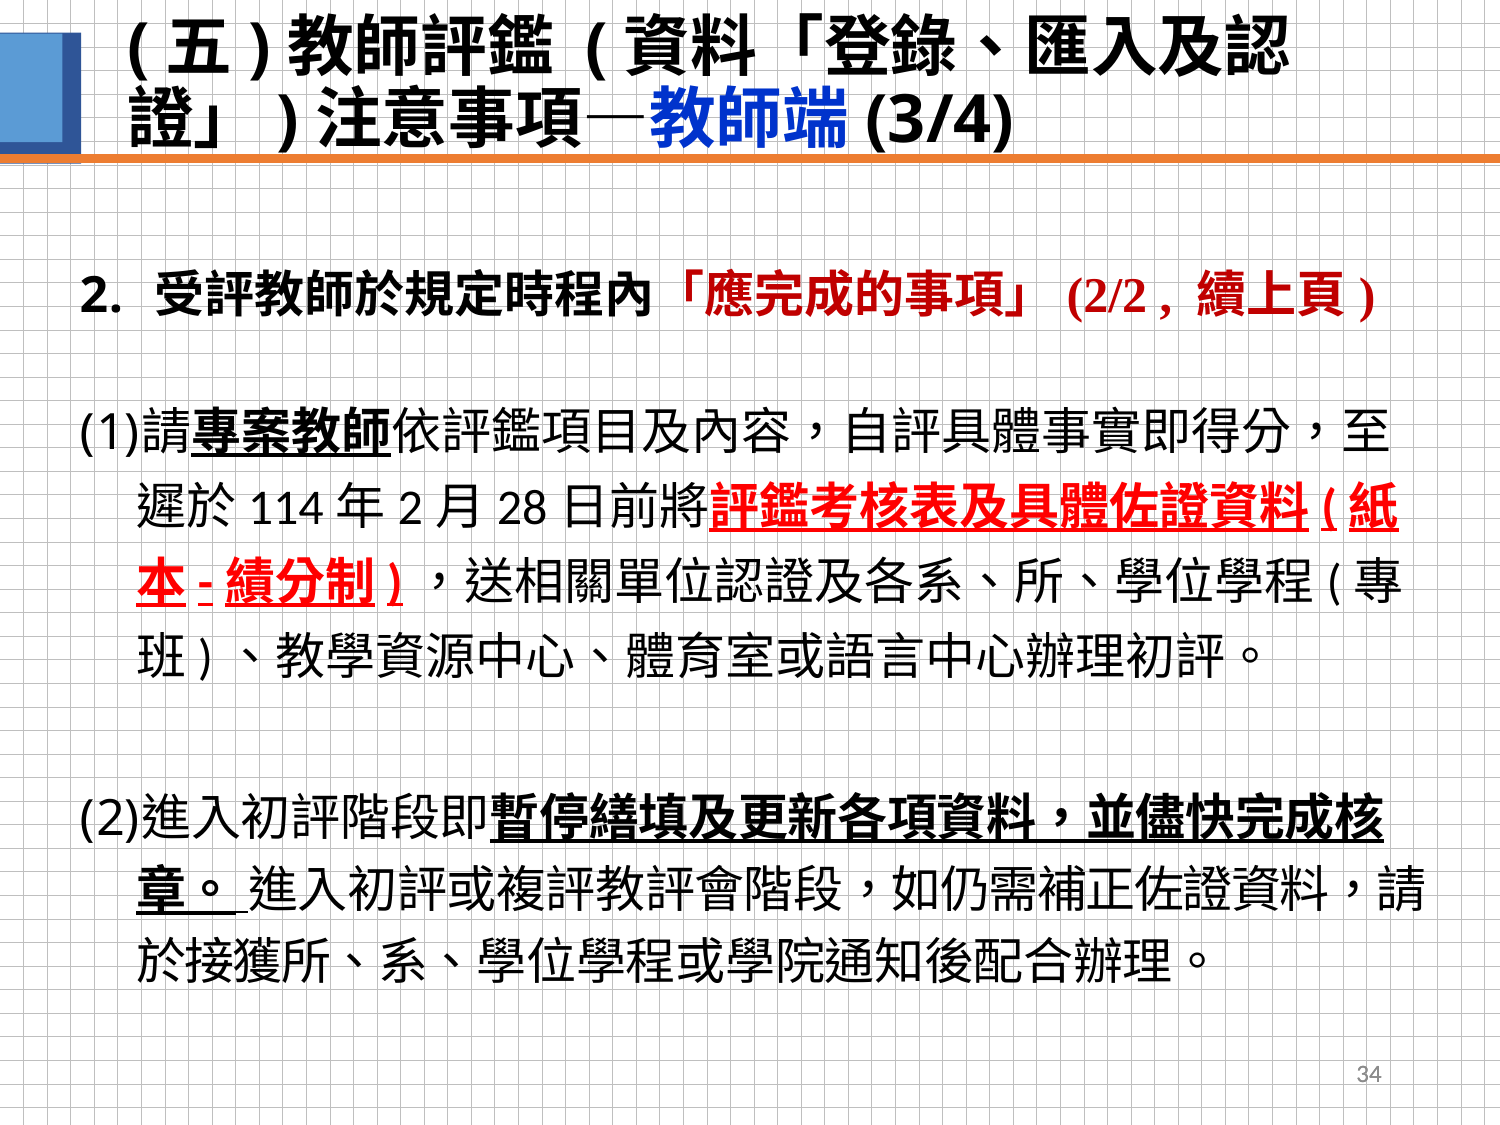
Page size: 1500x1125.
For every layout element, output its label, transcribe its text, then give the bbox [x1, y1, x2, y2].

title (五)教師評鑑 (資料「登錄、匯入及認證」)注意事項—教師端(3/4) [112, 54, 1386, 196]
text_box 受評教師於規定時程內「應完成的事項」(2/2 , 續上頁) 請專案教師依評鑑項目及內容，自評具體事實即得分，至遲於114年2月28日前將評鑑考核表及具體佐證資料(紙本-績分制)，送相關單位認證及各系、所、學位學程(專班)、教學資源中心、體育室或語言中心辦理初評。 進入初評階段即暫停繕填及更新各項資料，並儘快完成核章。 進入初評或複評教評會階段，如仍需補正佐證資料，請於接獲所、系、學位學程或學院通知後配合辦理。 [64, 269, 1459, 997]
slide_number 34 [1059, 1042, 1397, 1103]
